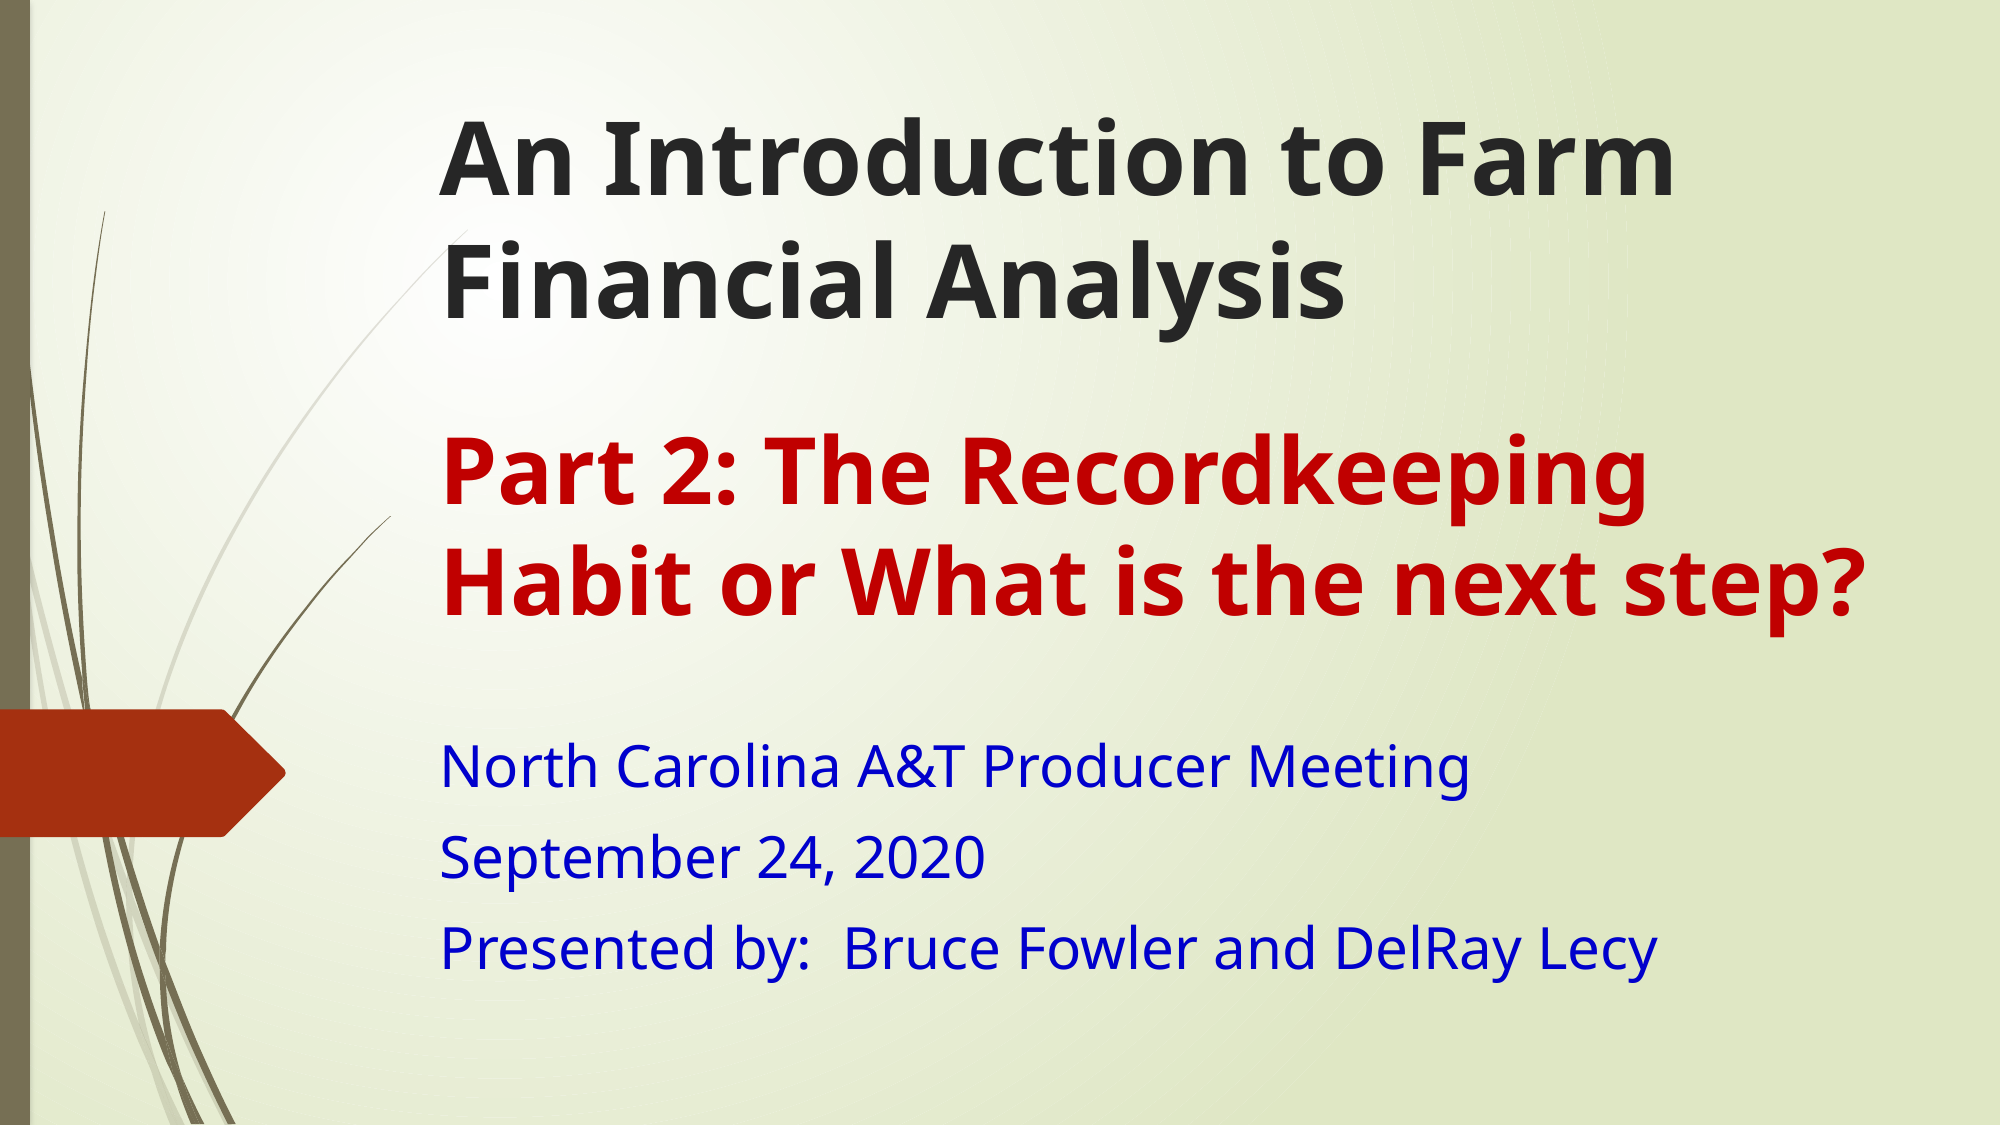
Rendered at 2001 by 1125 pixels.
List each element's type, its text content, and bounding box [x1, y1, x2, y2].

title An Introduction to Farm Financial Analysis Part 2: The Recordkeeping Habit or What is the next step? [424, 85, 1888, 651]
subtitle North Carolina A&T Producer Meeting September 24, 2020 Presented by: Bruce Fowler and DelRay Lecy [424, 722, 1888, 1013]
